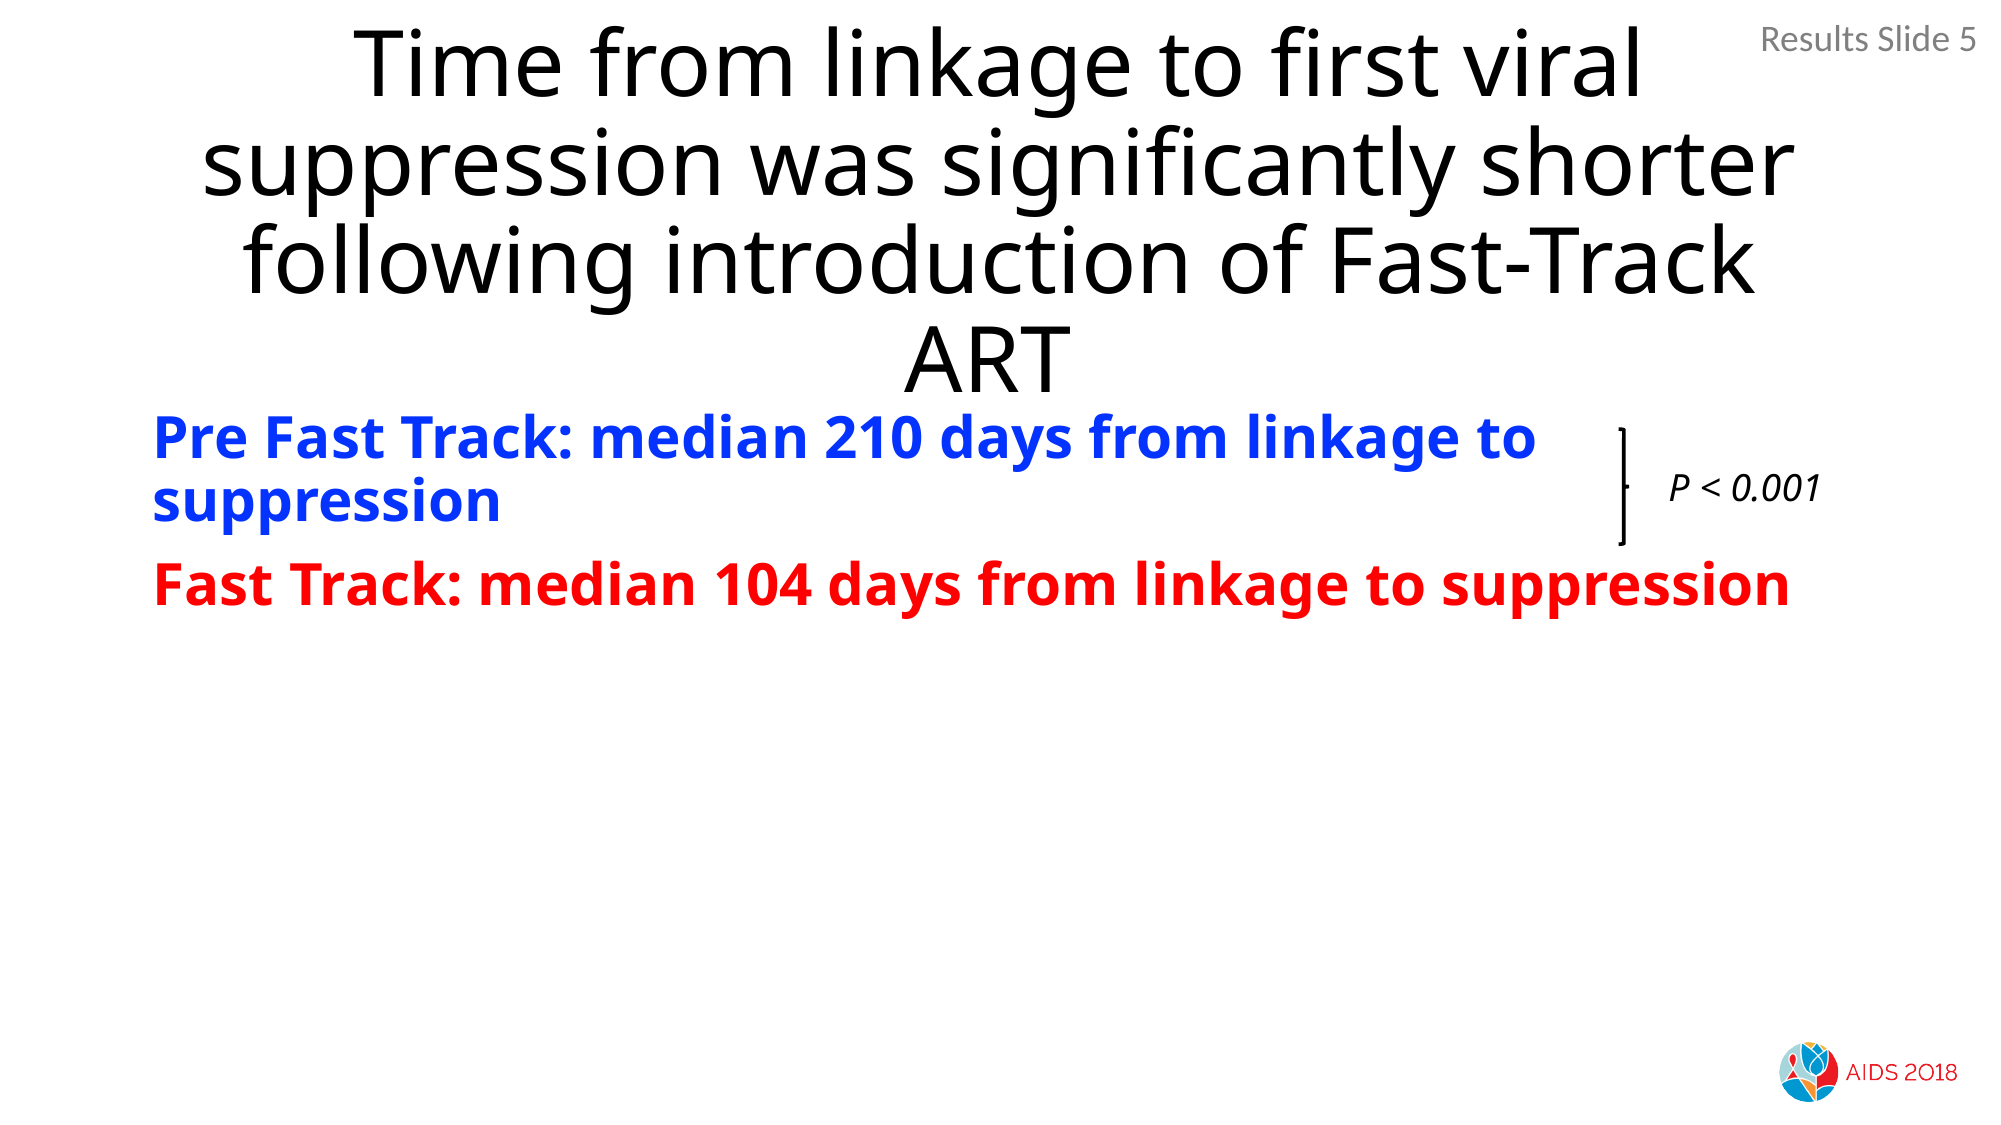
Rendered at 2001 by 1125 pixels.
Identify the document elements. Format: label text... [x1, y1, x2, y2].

text_box [1618, 428, 1630, 545]
title Time from linkage to first viral suppression was significantly shorter following introduction of Fast-Track ART [137, 59, 1863, 370]
text_box P < 0.001 [1653, 456, 1838, 516]
text_box Results Slide 5 [1745, 6, 1993, 67]
list Pre Fast Track: median 210 days from linkage to suppression Fast Track: median 104 days from linkage to suppression [137, 401, 1863, 1014]
picture [1779, 1042, 1957, 1102]
